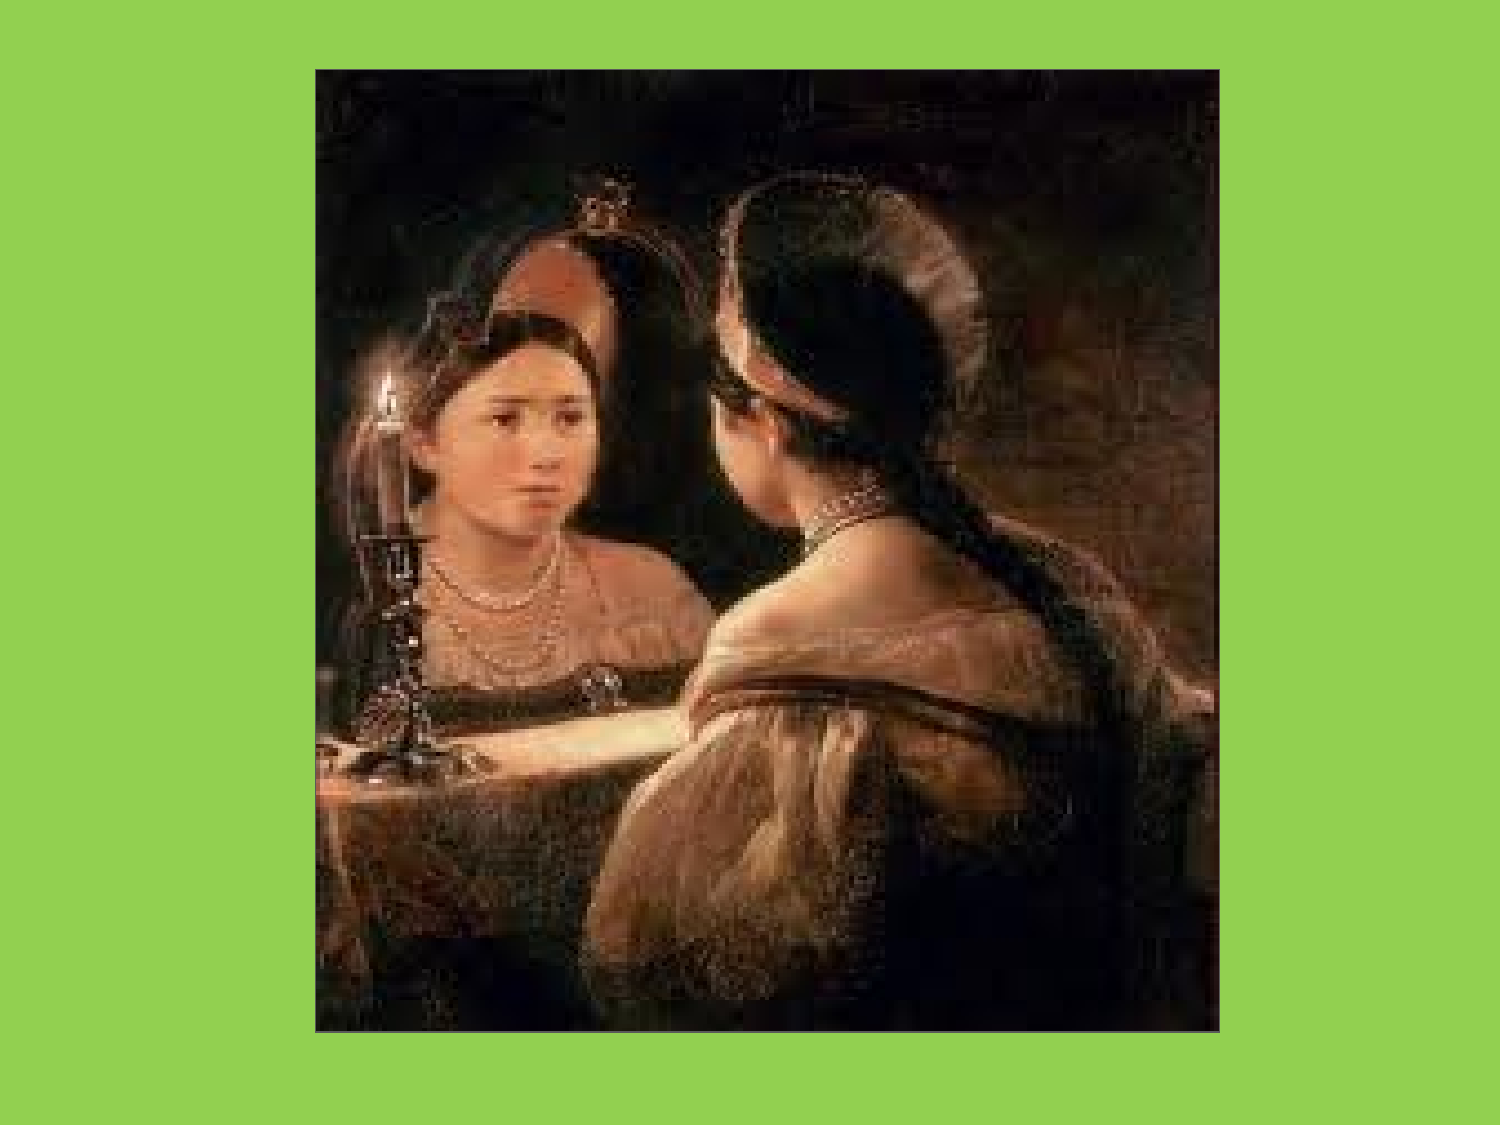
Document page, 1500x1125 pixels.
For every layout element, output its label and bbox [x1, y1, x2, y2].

picture [316, 70, 1219, 1032]
